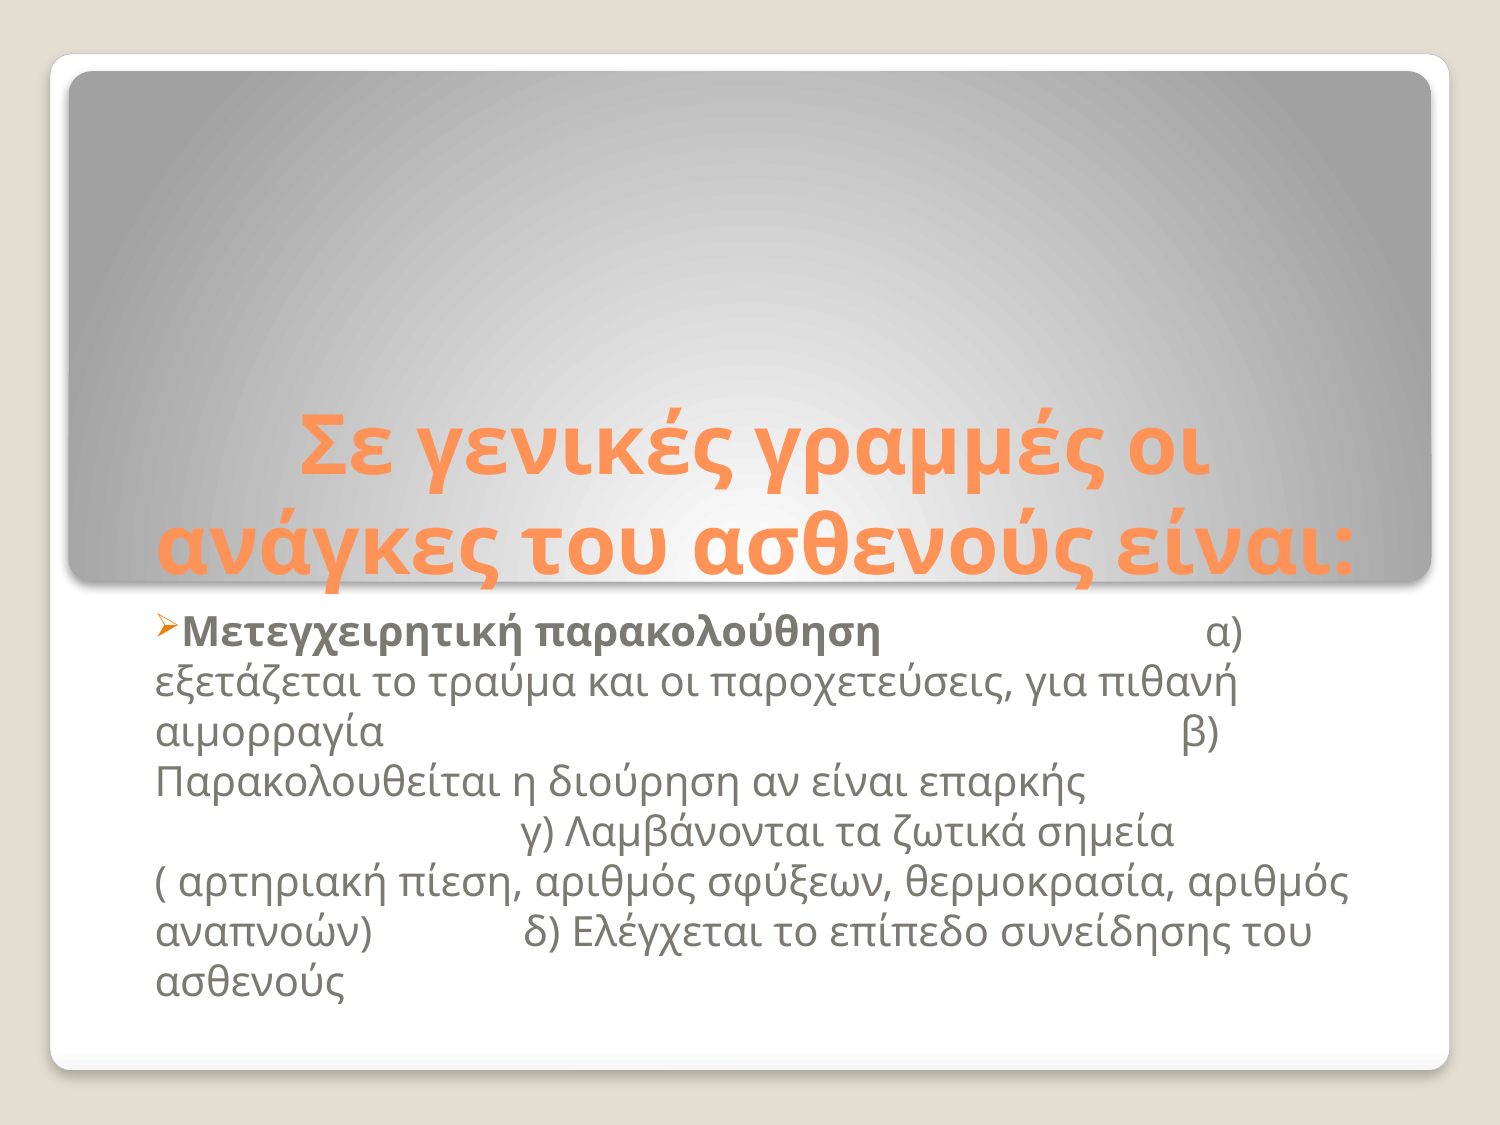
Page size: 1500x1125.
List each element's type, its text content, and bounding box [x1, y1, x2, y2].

subtitle Μετεγχειρητική παρακολούθηση α) εξετάζεται το τραύμα και οι παροχετεύσεις, για πιθανή αιμορραγία β) Παρακολουθείται η διούρηση αν είναι επαρκής γ) Λαμβάνονται τα ζωτικά σημεία ( αρτηριακή πίεση, αριθμός σφύξεων, θερμοκρασία, αριθμός αναπνοών) δ) Ελέγχεται το επίπεδο συνείδησης του ασθενούς [118, 604, 1394, 755]
title Σε γενικές γραμμές οι ανάγκες του ασθενούς είναι: [118, 298, 1394, 599]
